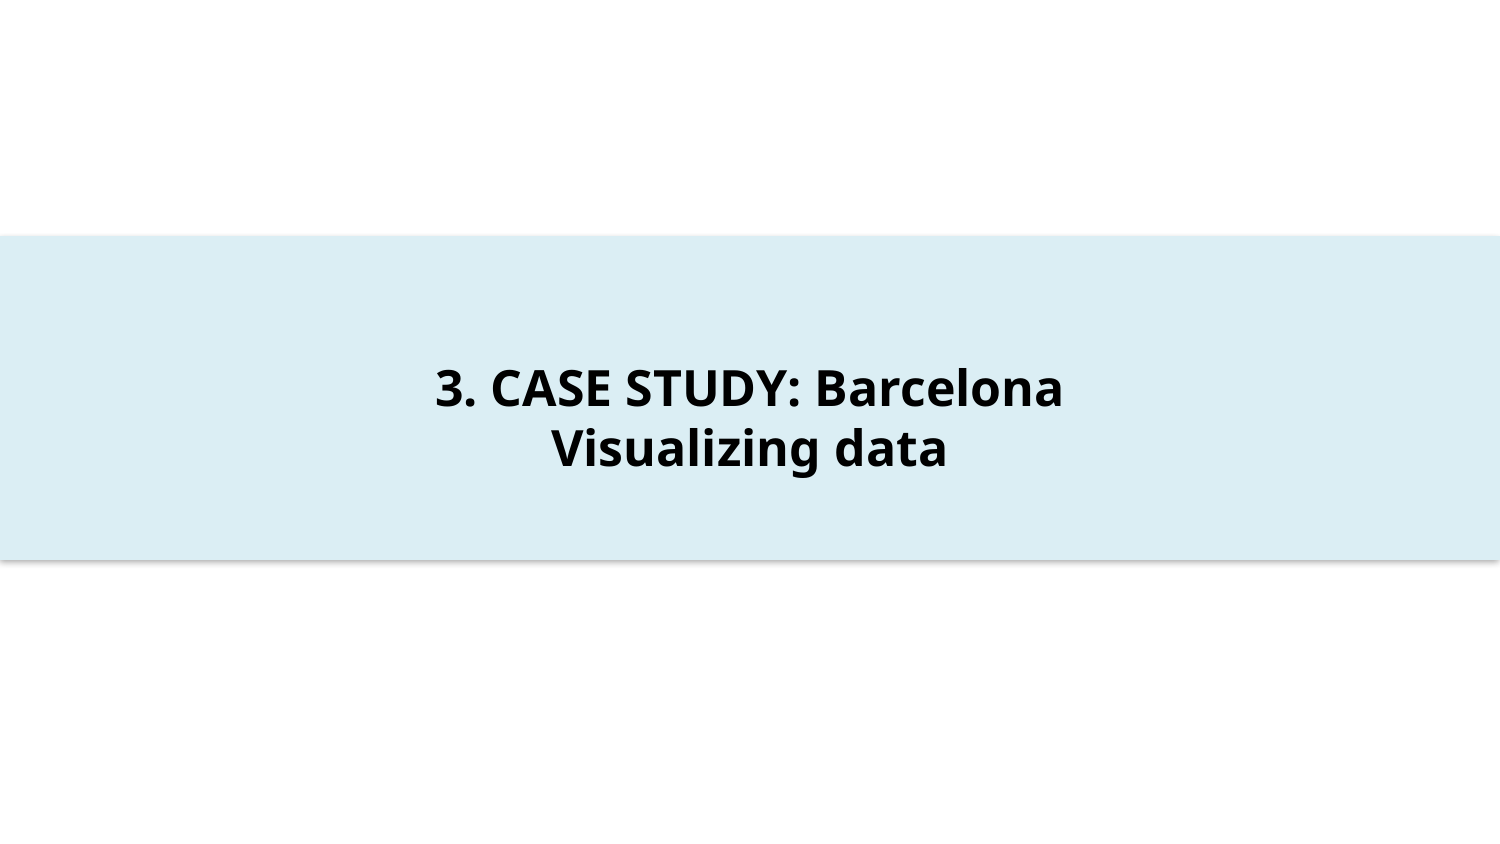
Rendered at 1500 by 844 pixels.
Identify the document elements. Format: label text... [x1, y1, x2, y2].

title 3. CASE STUDY: Barcelona Visualizing data [112, 326, 1388, 508]
text_box [0, 235, 1500, 561]
